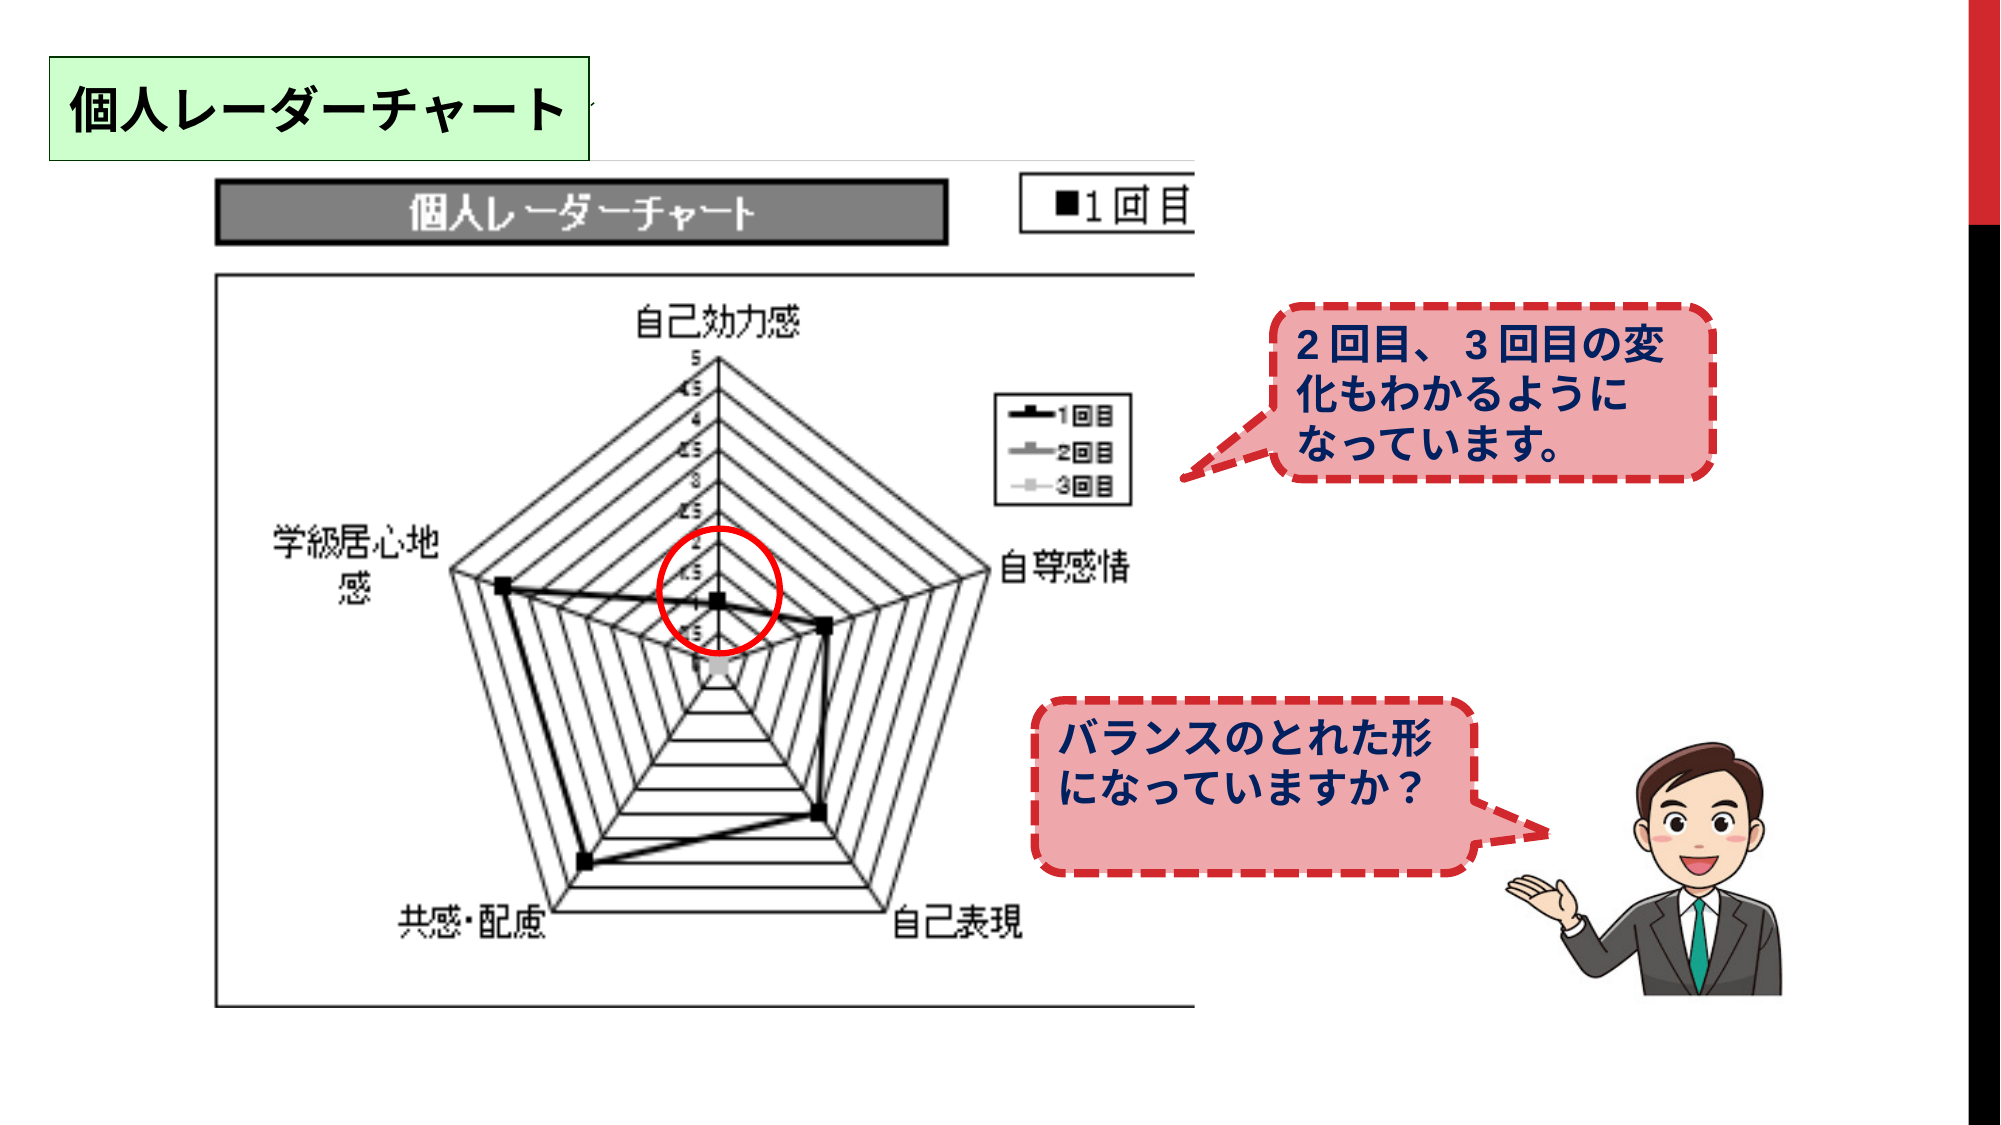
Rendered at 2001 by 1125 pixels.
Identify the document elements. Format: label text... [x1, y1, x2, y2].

picture [170, 159, 1196, 1008]
text_box 2回目、3回目の変化もわかるようになっています。 [1204, 303, 1716, 482]
text_box バランスのとれた形になっていますか？ [1204, 698, 1491, 876]
picture [1492, 736, 1797, 1005]
text_box 個人レーダーチャート [49, 56, 595, 161]
